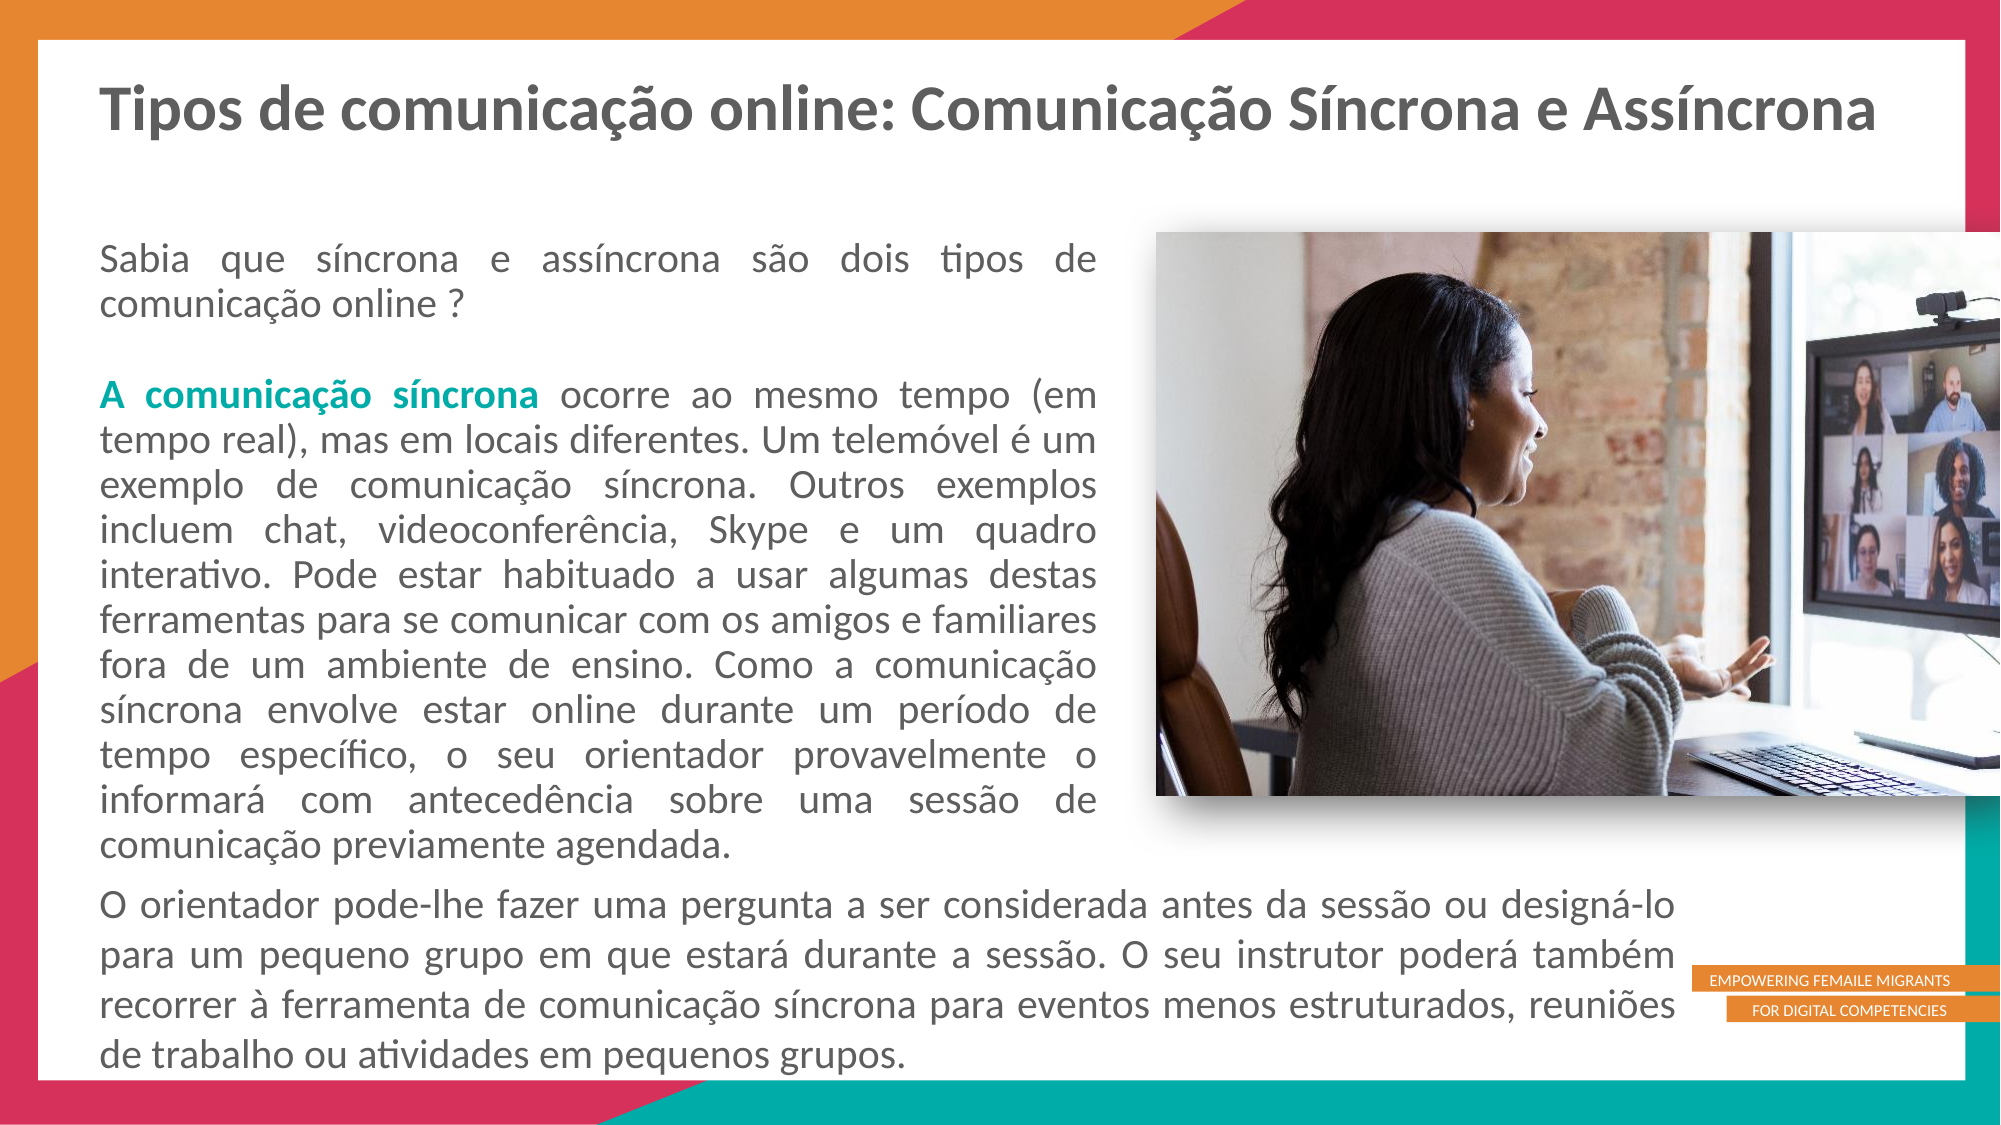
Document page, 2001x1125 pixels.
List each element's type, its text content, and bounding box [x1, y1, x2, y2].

picture [1156, 232, 2000, 796]
list Tipos de comunicação online: Comunicação Síncrona e Assíncrona [84, 66, 1918, 206]
list Sabia que síncrona e assíncrona são dois tipos de comunicação online ? A comunicação síncrona ocorre ao mesmo tempo (em tempo real), mas em locais diferentes. Um telemóvel é um exemplo de comunicação síncrona. Outros exemplos incluem chat, videoconferência, Skype e um quadro interativo. Pode estar habituado a usar algumas destas ferramentas para se comunicar com os amigos e familiares fora de um ambiente de ensino. Como a comunicação síncrona envolve estar online durante um período de tempo específico, o seu orientador provavelmente o informará com antecedência sobre uma sessão de comunicação previamente agendada. [84, 228, 1113, 869]
text_box O orientador pode-lhe fazer uma pergunta a ser considerada antes da sessão ou designá-lo para um pequeno grupo em que estará durante a sessão. O seu instrutor poderá também recorrer à ferramenta de comunicação síncrona para eventos menos estruturados, reuniões de trabalho ou atividades em pequenos grupos. [84, 869, 1692, 1085]
